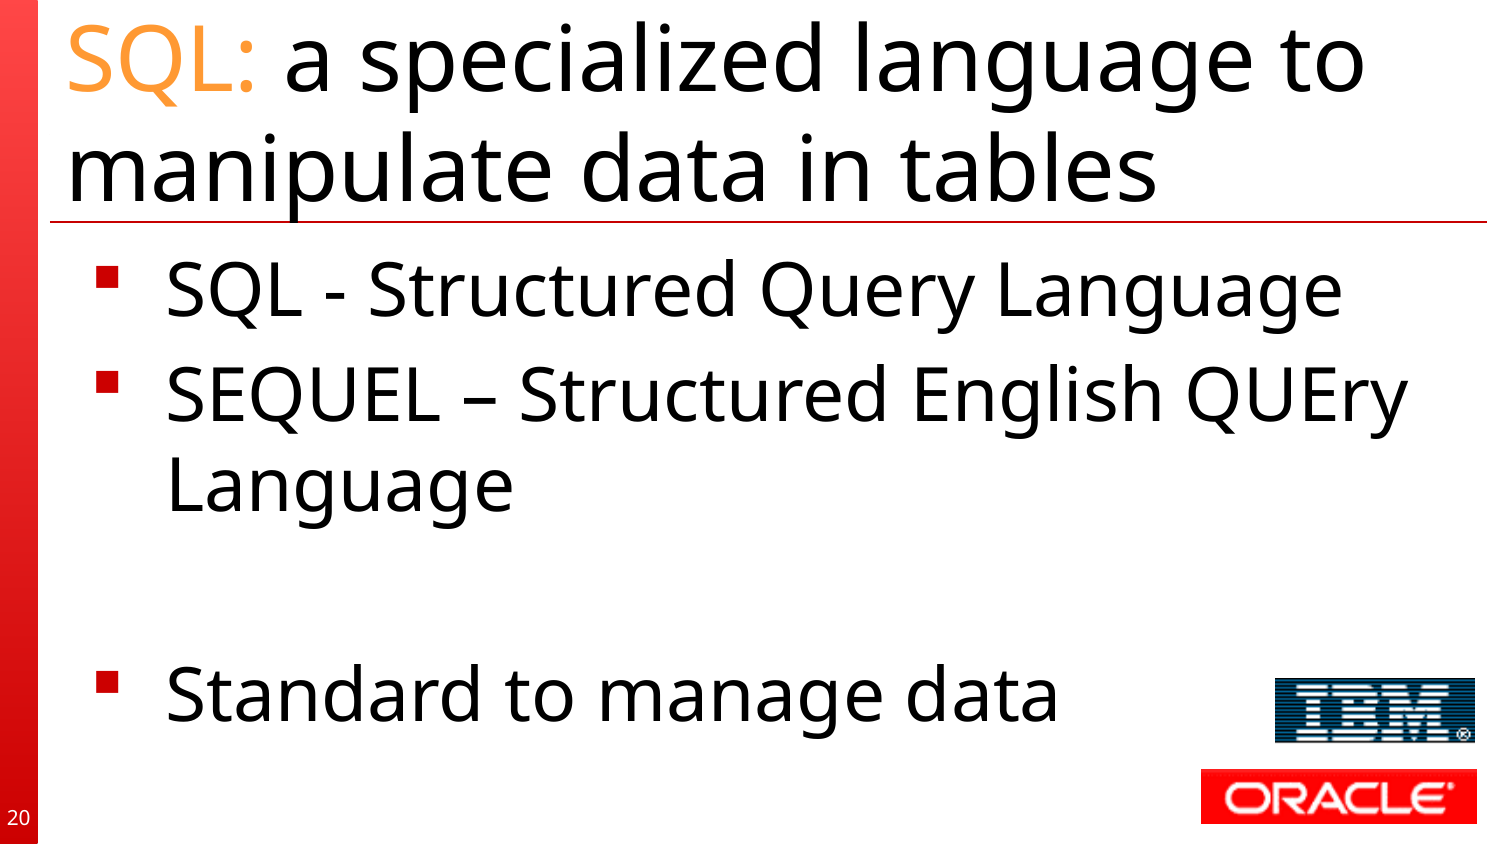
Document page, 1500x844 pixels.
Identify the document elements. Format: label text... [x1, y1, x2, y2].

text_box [1274, 678, 1476, 745]
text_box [1200, 769, 1477, 824]
title SQL: a specialized language to manipulate data in tables [50, 9, 1488, 210]
list SQL - Structured Query Language SEQUEL – Structured English QUEry Language Standard to manage data [75, 234, 1475, 844]
slide_number 20 [0, 796, 38, 842]
